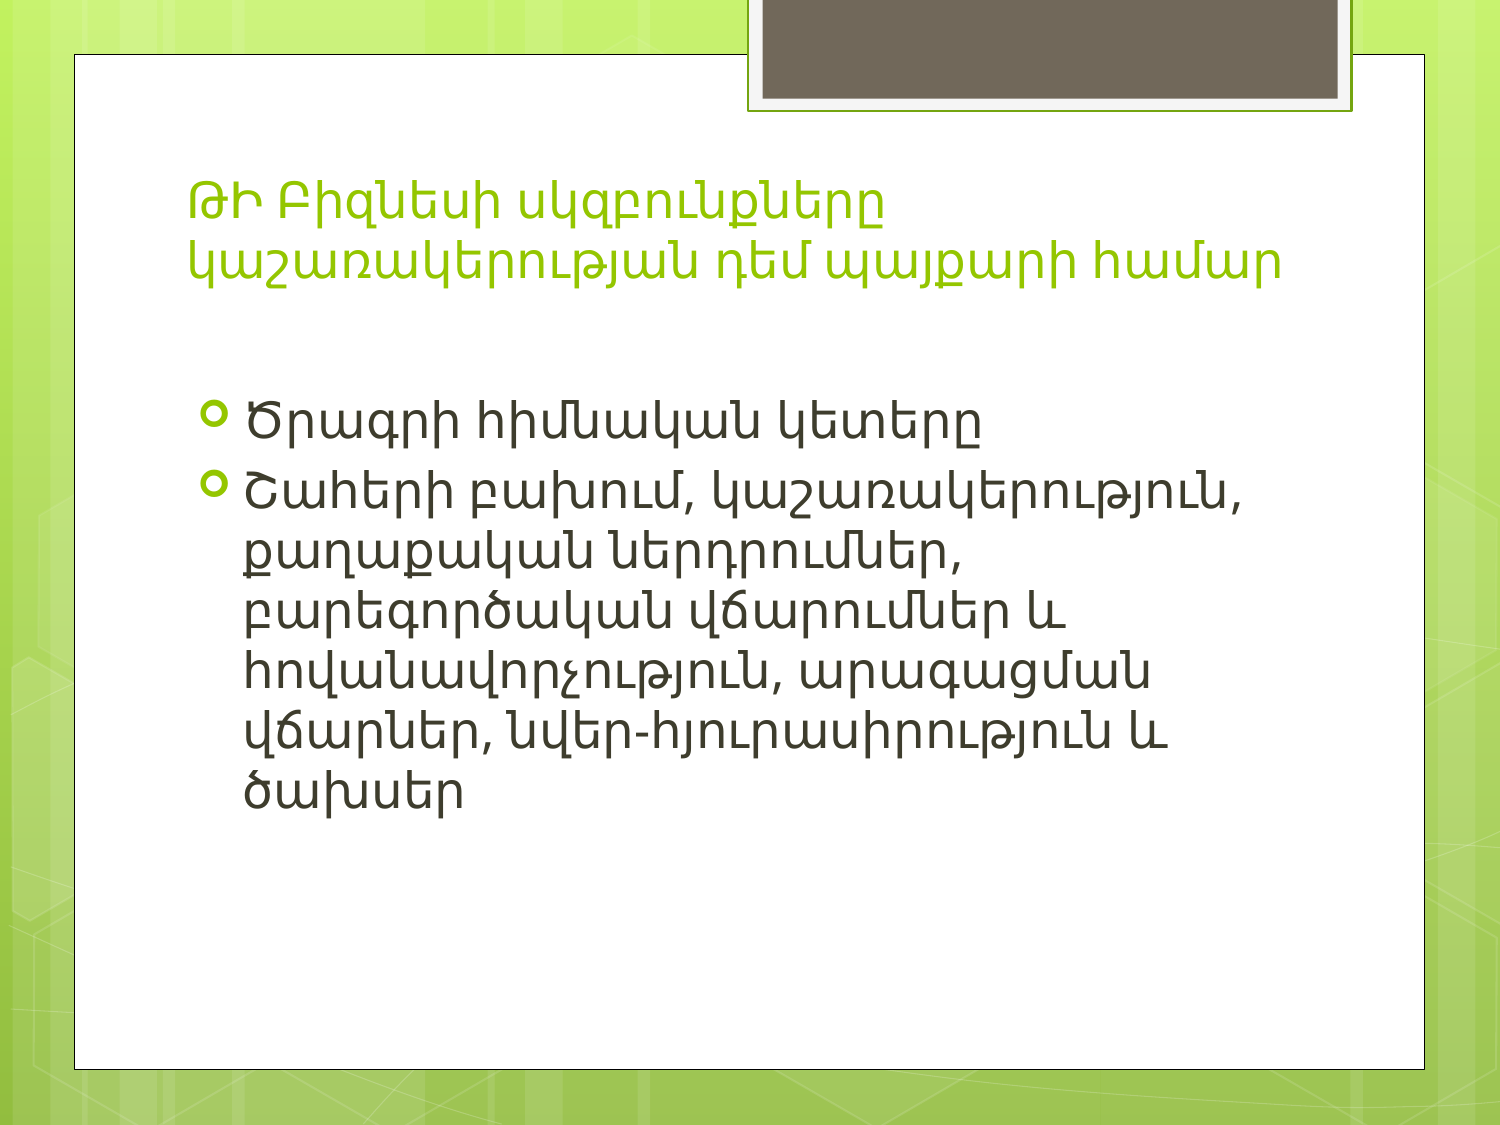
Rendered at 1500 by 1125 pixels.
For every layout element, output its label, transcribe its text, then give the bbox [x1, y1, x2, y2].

list Ծրագրի հիմնական կետերը Շահերի բախում, կաշառակերություն, քաղաքական ներդրումներ, բարեգործական վճարումներ և հովանավորչություն, արագացման վճարներ, նվեր-հյուրասիրություն և ծախսեր [171, 381, 1283, 957]
title ԹԻ Բիզնեսի սկզբունքները կաշառակերության դեմ պայքարի համար [171, 168, 1324, 357]
